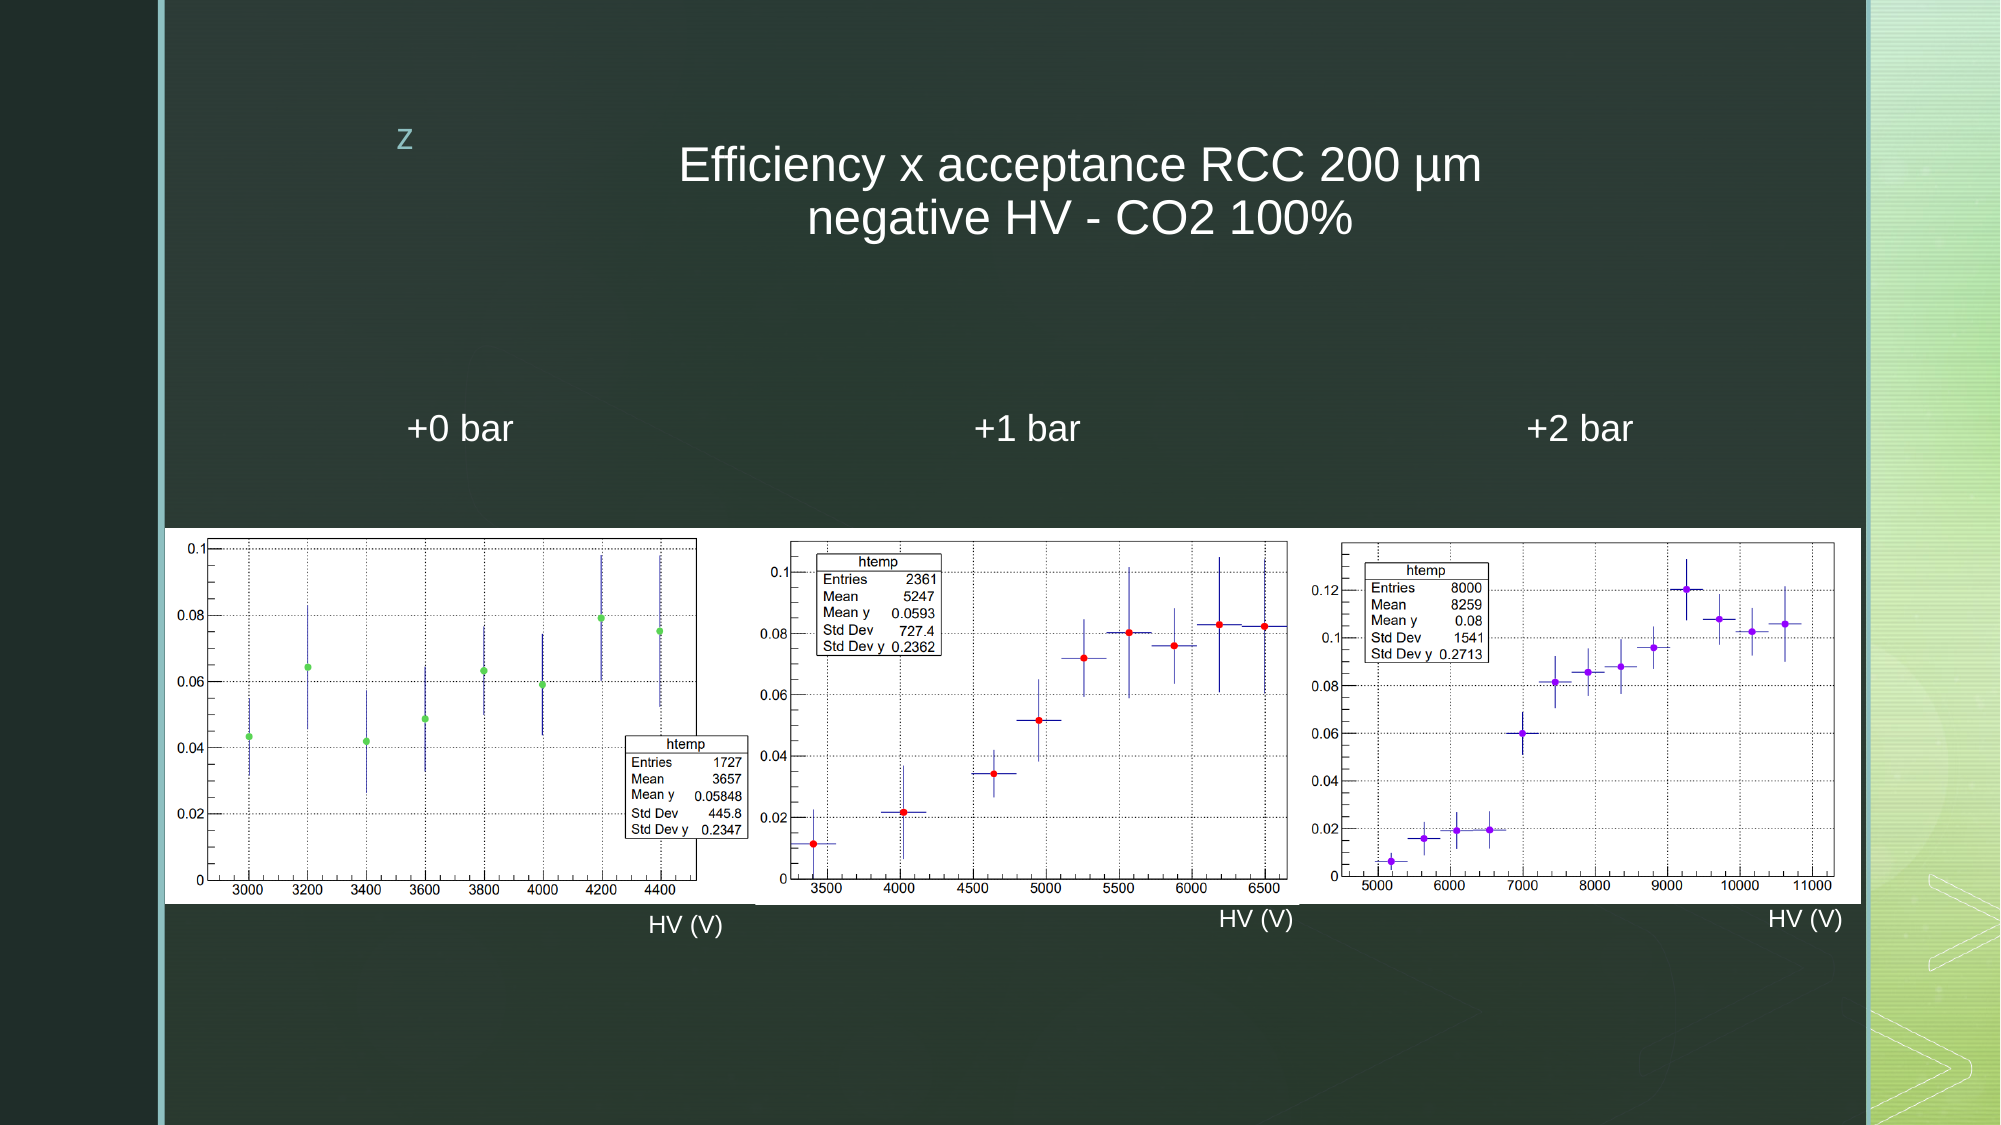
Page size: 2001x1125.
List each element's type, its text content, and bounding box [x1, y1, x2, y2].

title Efficiency x acceptance RCC 200 µm negative HV - CO2 100% [428, 132, 1733, 310]
text_box +0 bar [391, 396, 529, 457]
text_box +2 bar [1511, 396, 1649, 457]
picture [1871, 0, 2001, 1125]
text_box +1 bar [958, 396, 1096, 457]
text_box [165, 528, 756, 943]
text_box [1299, 528, 1861, 937]
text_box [756, 528, 1299, 937]
